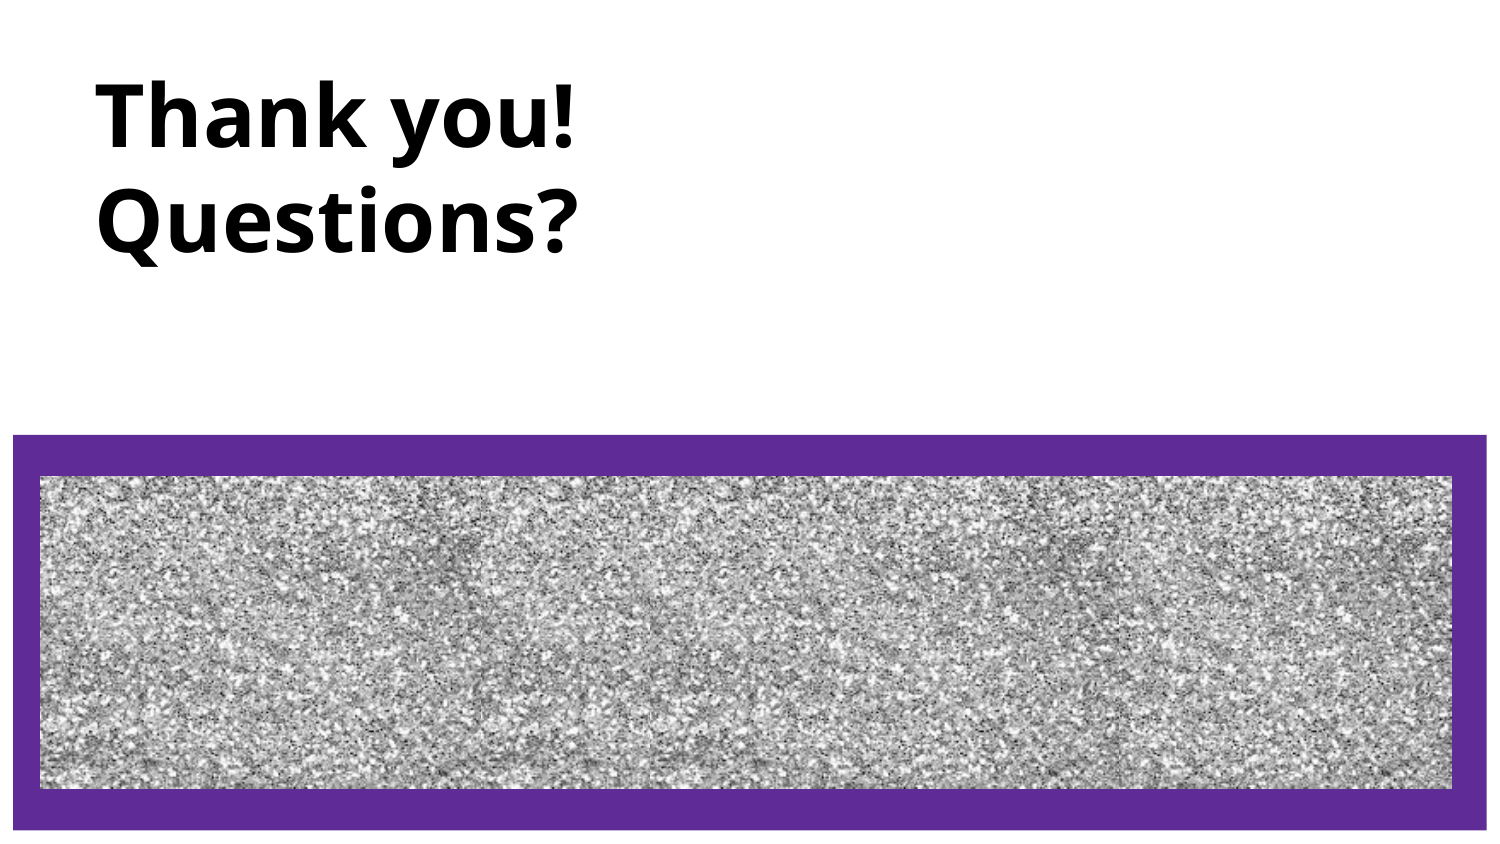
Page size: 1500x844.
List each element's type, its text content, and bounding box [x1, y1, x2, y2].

title Thank you! Questions? [79, 43, 641, 286]
picture [40, 476, 1452, 789]
